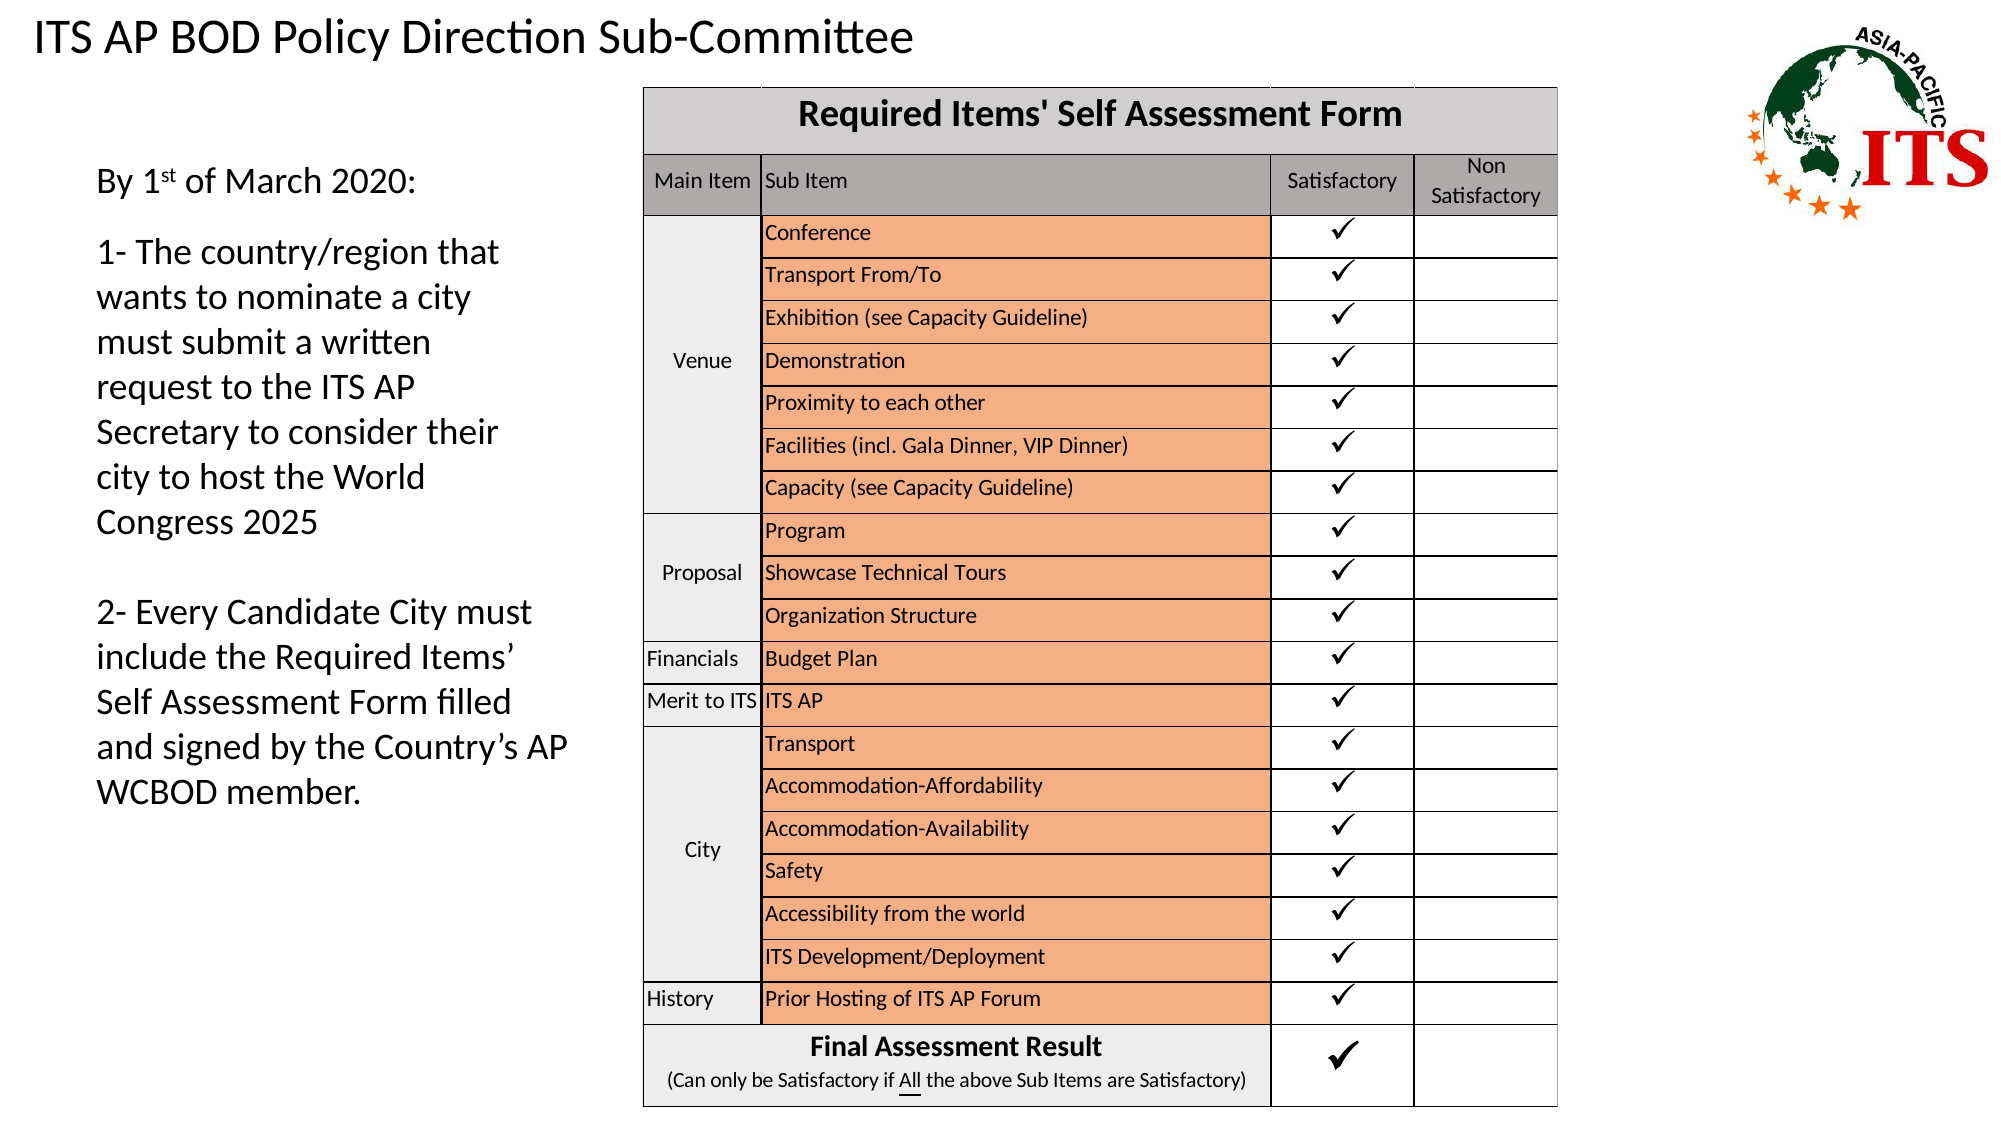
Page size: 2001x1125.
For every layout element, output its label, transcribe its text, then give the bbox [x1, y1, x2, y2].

picture [642, 86, 1559, 1108]
text_box 2- Every Candidate City must include the Required Items’ Self Assessment Form filled and signed by the Country’s AP WCBOD member. [81, 580, 594, 820]
text_box 1- The country/region that wants to nominate a city must submit a written request to the ITS AP Secretary to consider their city to host the World Congress 2025 [81, 220, 550, 550]
picture [1717, 19, 1994, 239]
text_box ITS AP BOD Policy Direction Sub-Committee [0, 0, 949, 72]
text_box By 1st of March 2020: [81, 148, 586, 209]
